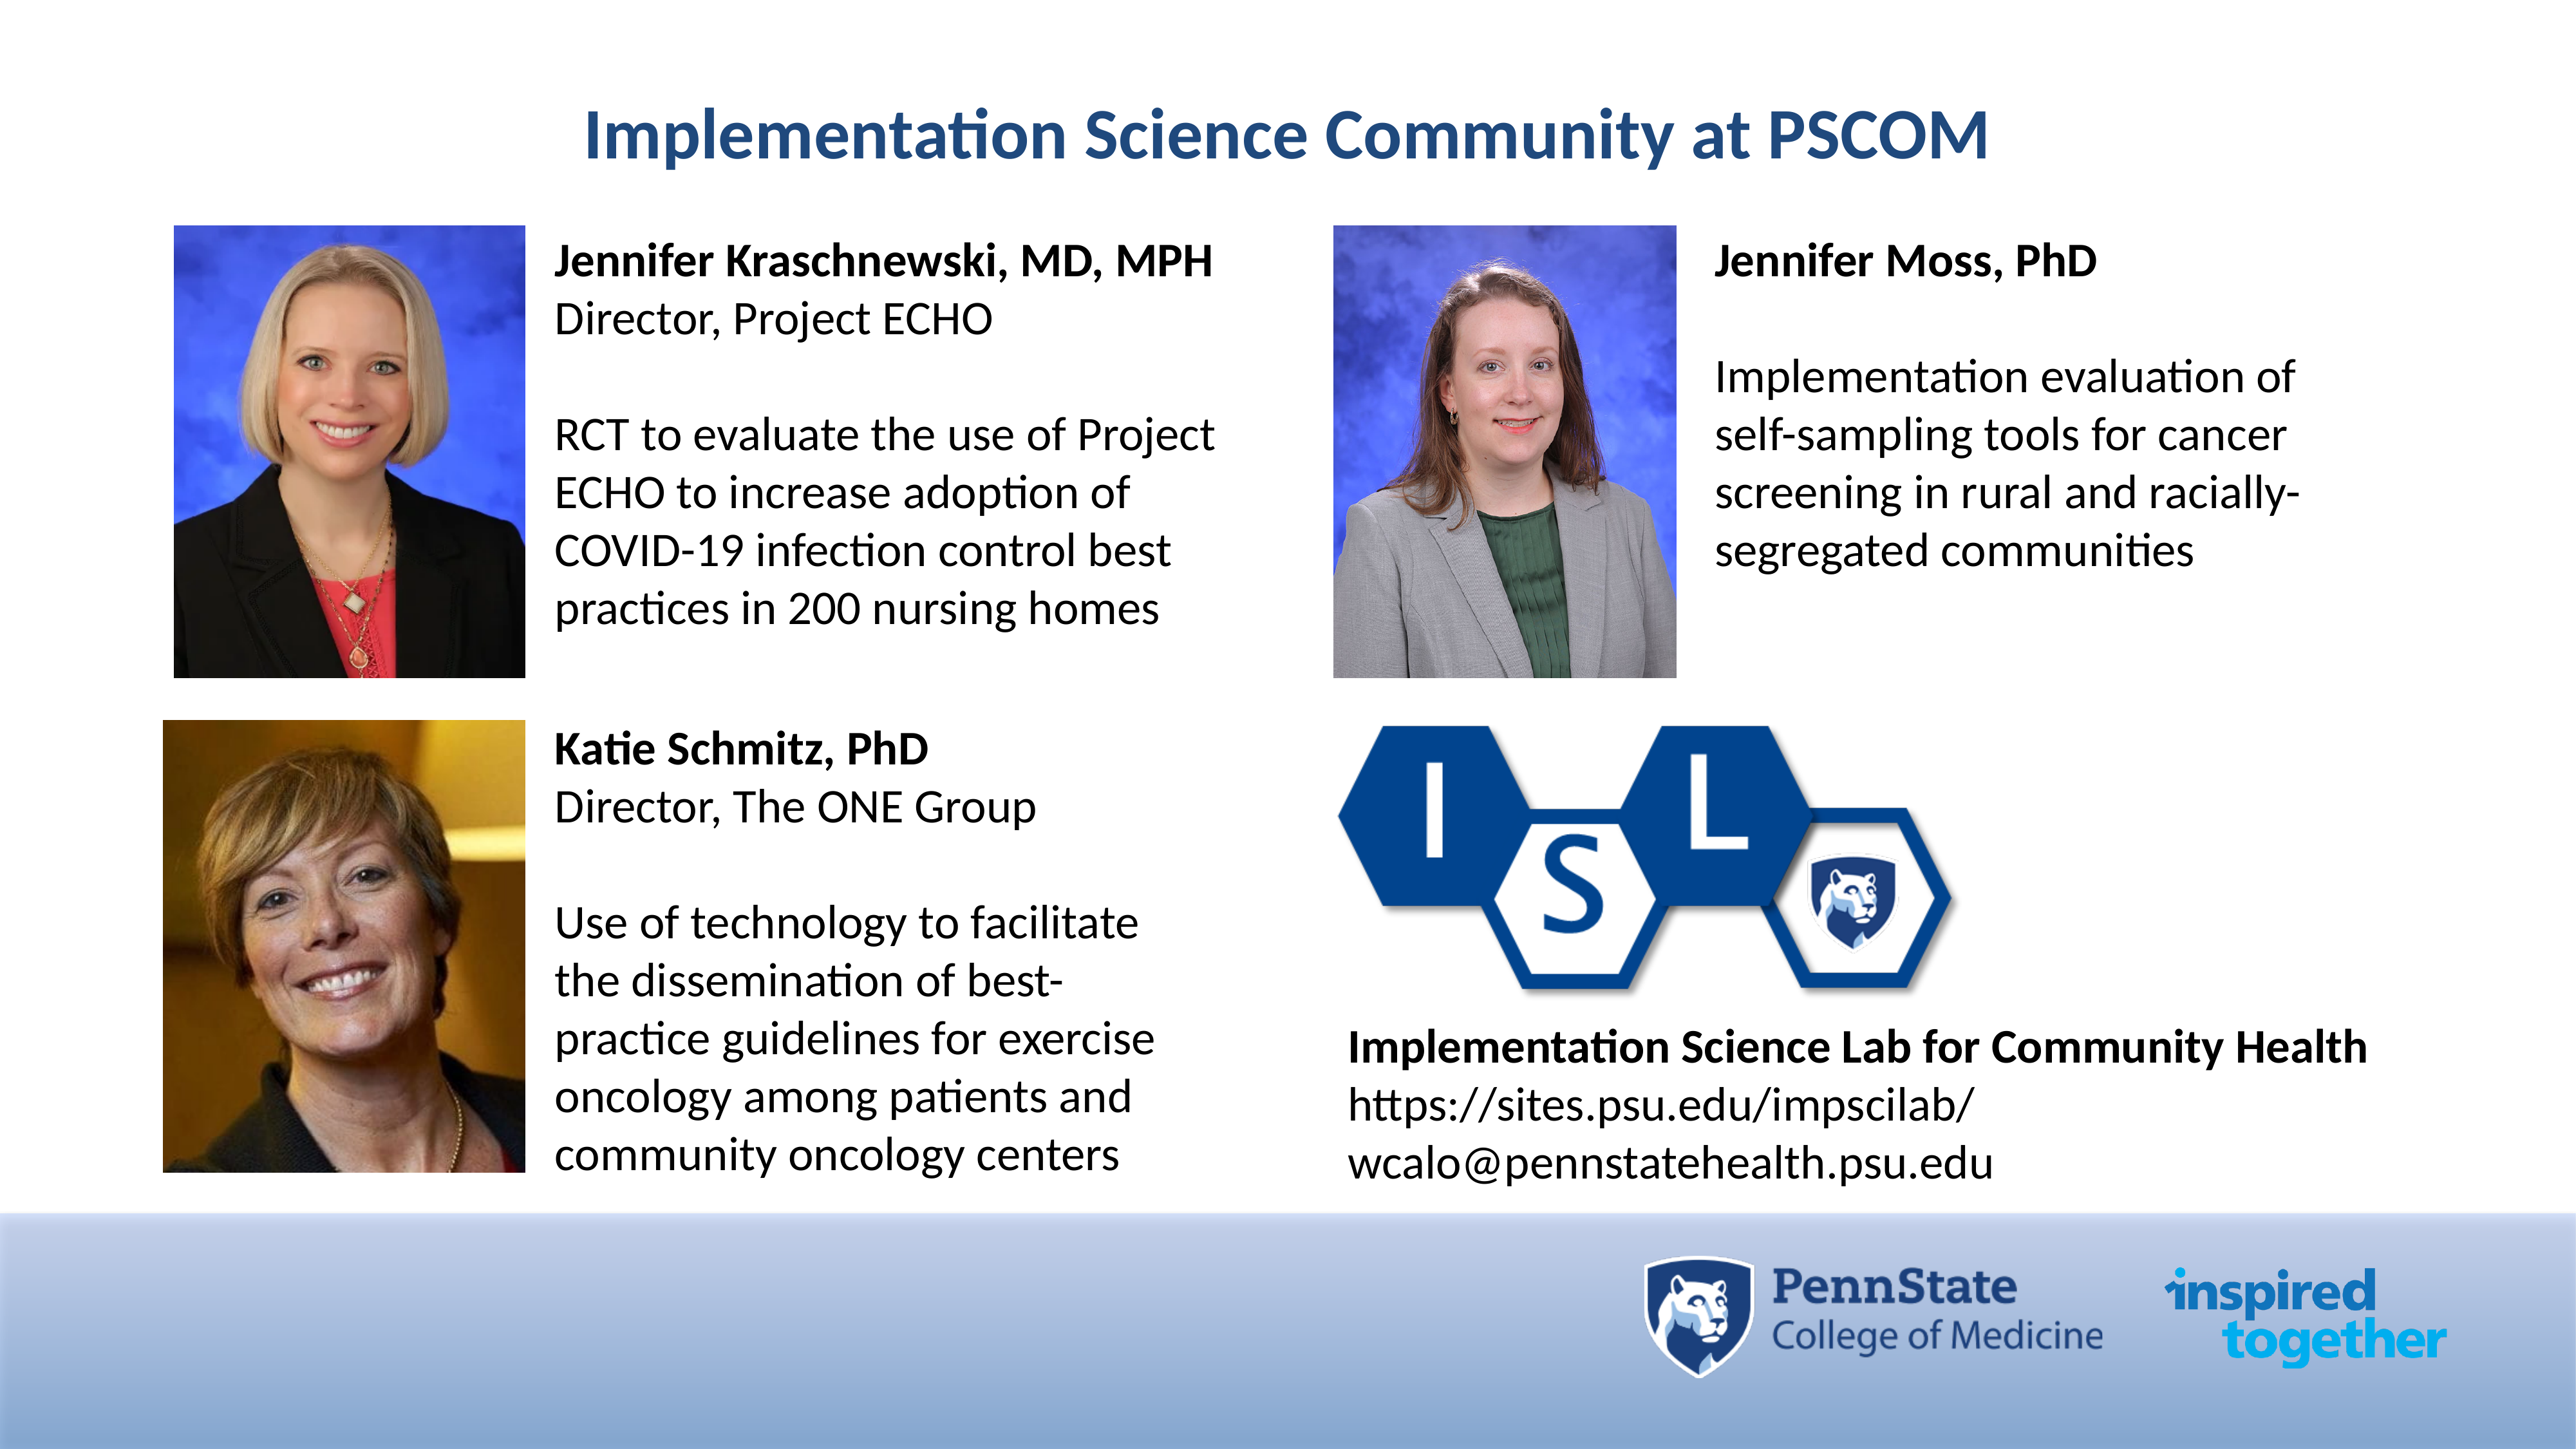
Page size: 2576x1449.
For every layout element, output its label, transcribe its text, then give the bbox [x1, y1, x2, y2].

text_box Implementation Science Lab for Community Health https://sites.psu.edu/impscilab/ wcalo@pennstatehealth.psu.edu [1338, 1010, 2403, 1194]
picture [163, 719, 525, 1173]
picture [1333, 225, 1677, 679]
picture [1333, 697, 1968, 1056]
picture [173, 225, 525, 679]
title Implementation Science Community at PSCOM [129, 46, 2447, 213]
text_box Jennifer Kraschnewski, MD, MPH Director, Project ECHO RCT to evaluate the use of Project ECHO to increase adoption of COVID-19 infection control best practices in 200 nursing homes [545, 223, 1227, 639]
text_box Katie Schmitz, PhD Director, The ONE Group Use of technology to facilitate the dissemination of best-practice guidelines for exercise oncology among patients and community oncology centers [545, 712, 1205, 1302]
text_box Jennifer Moss, PhD Implementation evaluation of self-sampling tools for cancer screening in rural and racially-segregated communities [1705, 223, 2365, 582]
